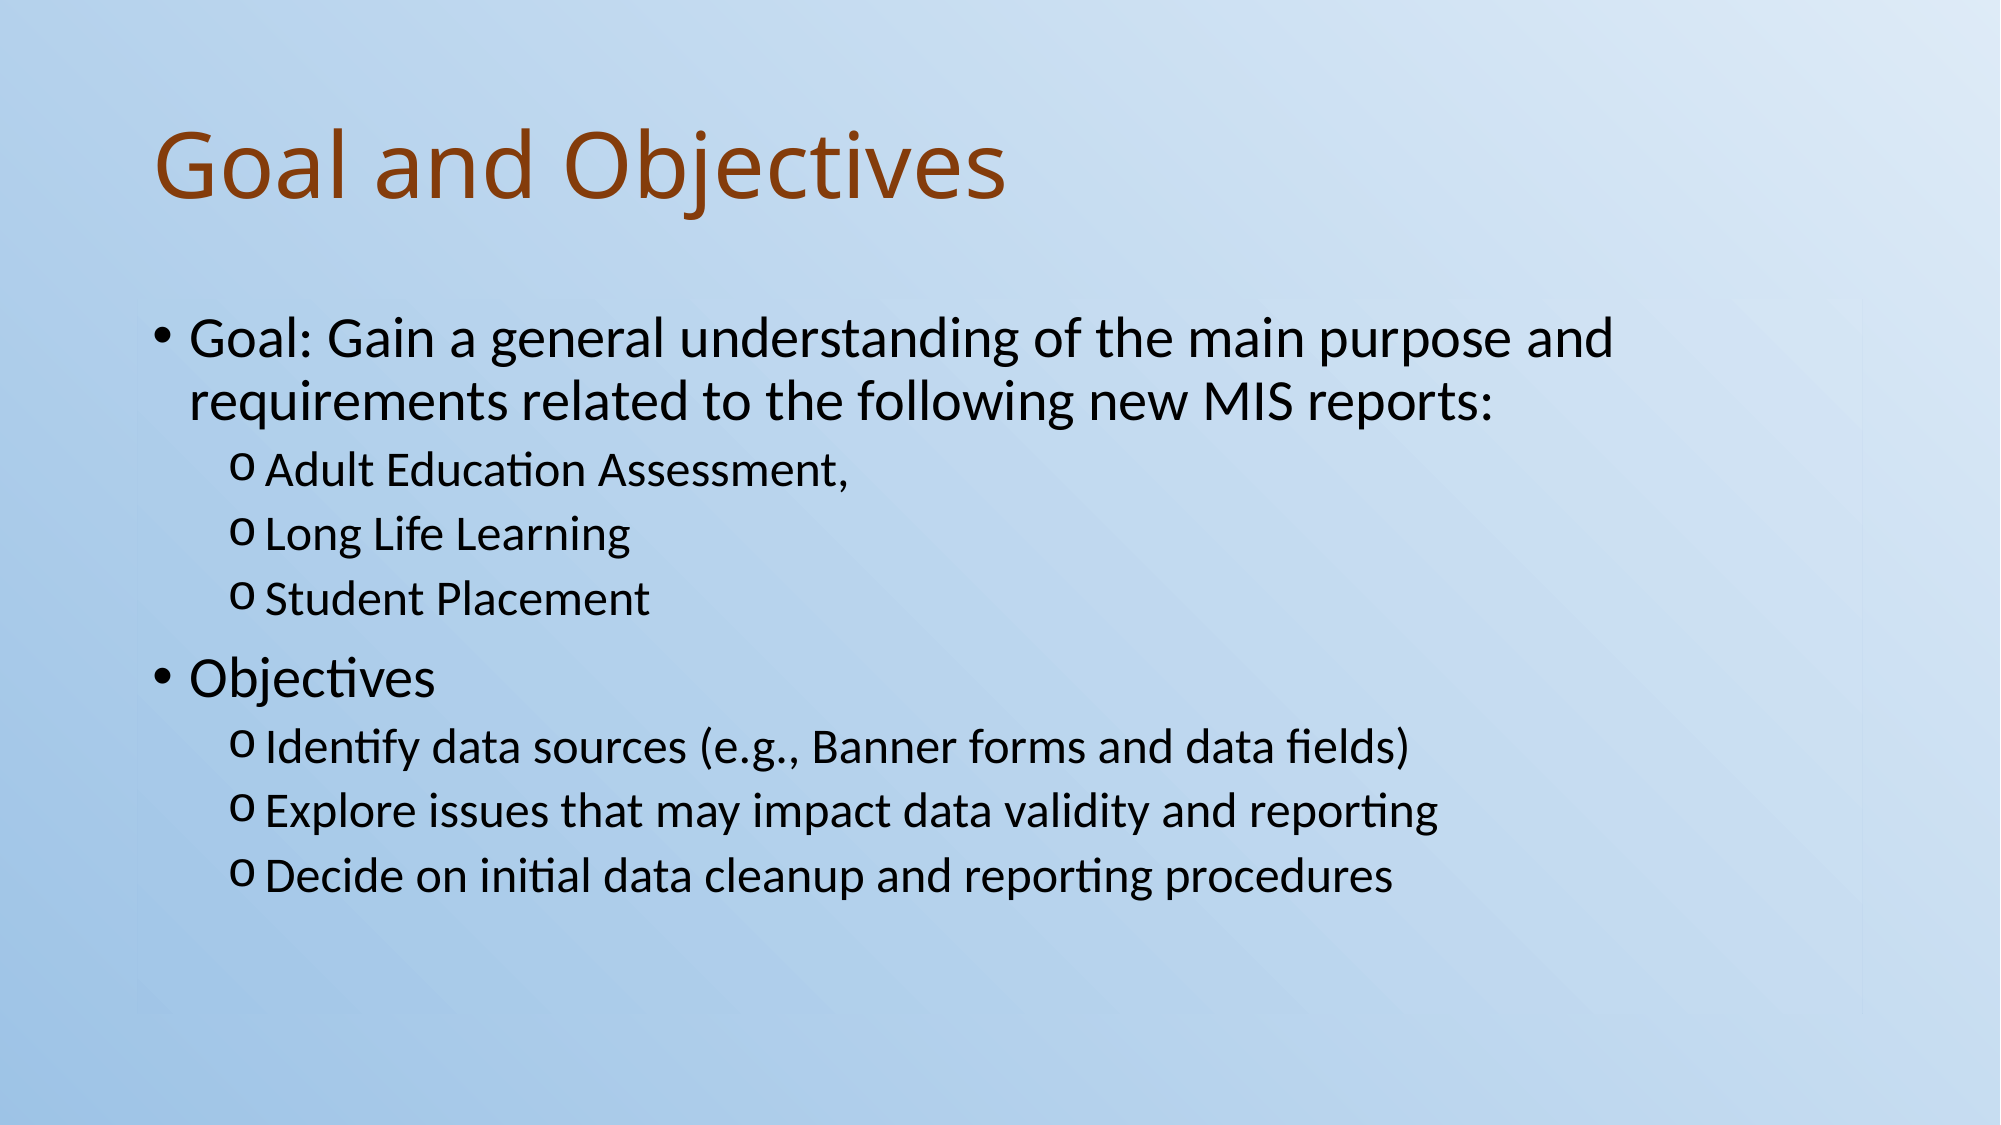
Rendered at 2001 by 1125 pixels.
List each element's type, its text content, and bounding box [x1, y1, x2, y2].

list Goal: Gain a general understanding of the main purpose and requirements related to the following new MIS reports: Adult Education Assessment, Long Life Learning Student Placement Objectives Identify data sources (e.g., Banner forms and data fields) Explore issues that may impact data validity and reporting Decide on initial data cleanup and reporting procedures [137, 299, 1863, 1014]
title Goal and Objectives [137, 59, 1863, 278]
